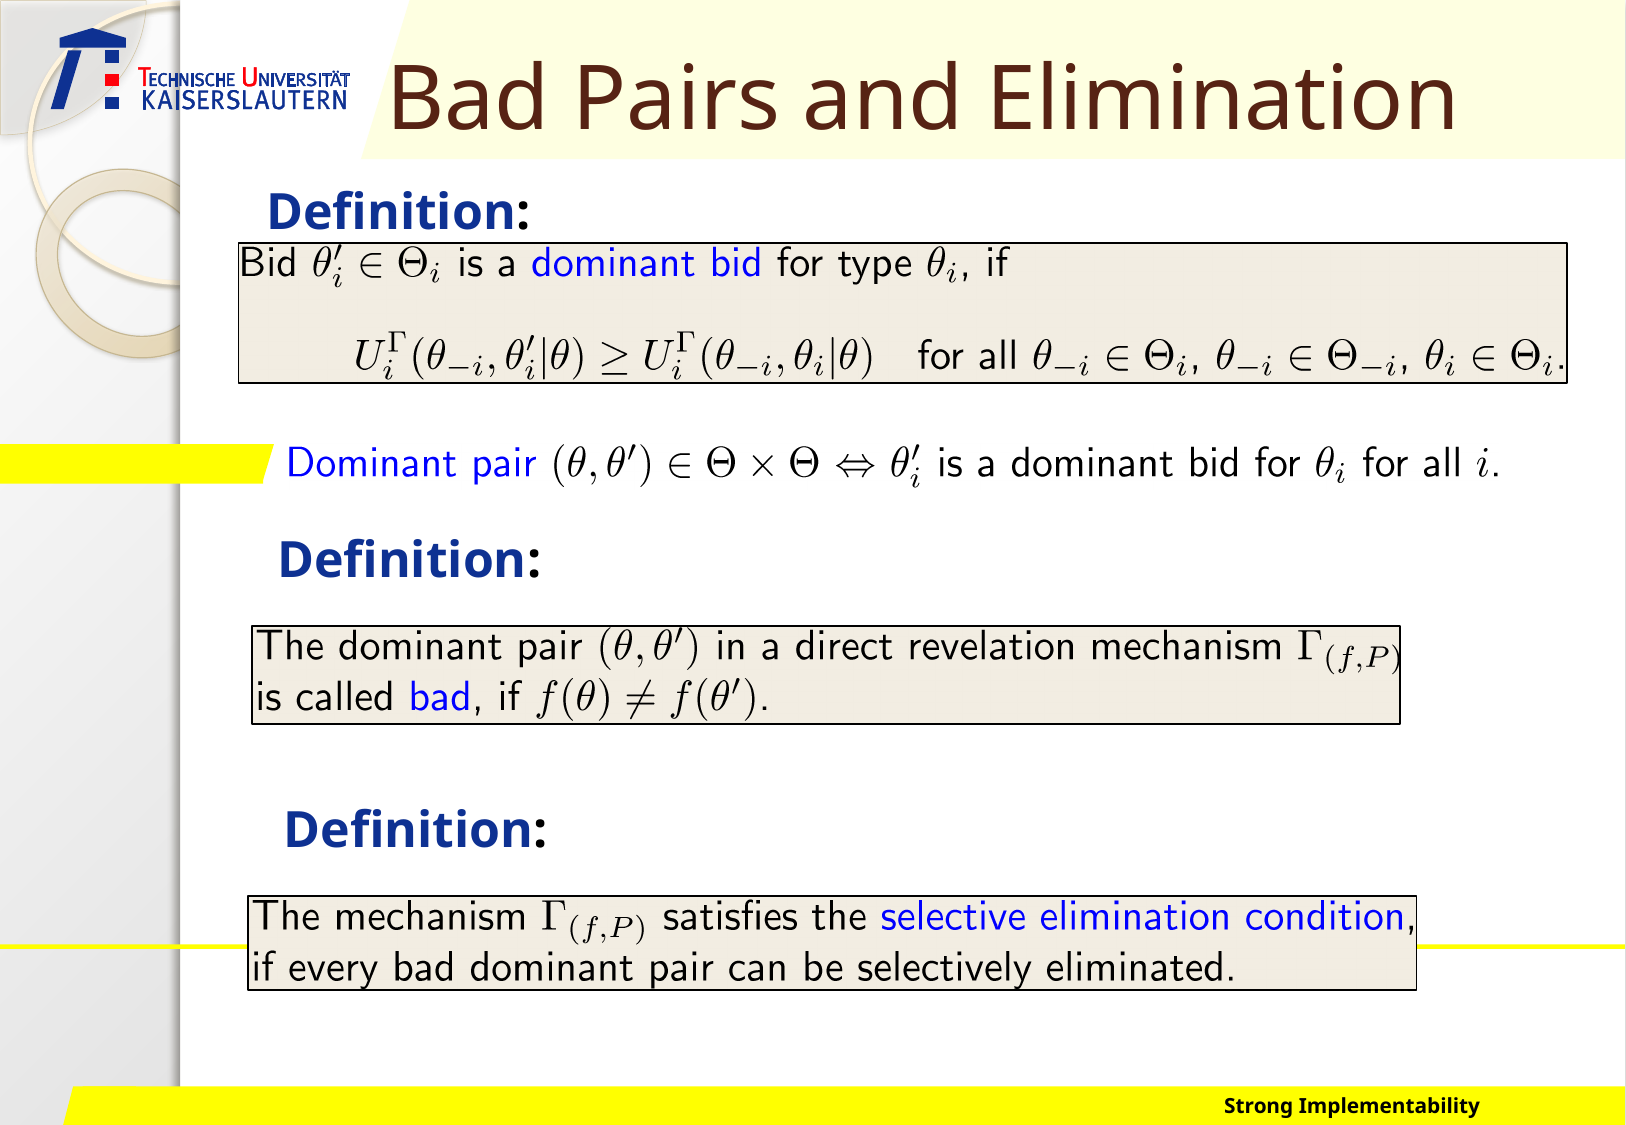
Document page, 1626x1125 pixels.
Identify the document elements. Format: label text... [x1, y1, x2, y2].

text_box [251, 519, 1460, 724]
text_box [238, 171, 1567, 490]
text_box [248, 790, 1467, 990]
text_box Strong Implementability [1209, 1046, 1625, 1125]
title Bad Pairs and Elimination [256, 0, 1590, 188]
